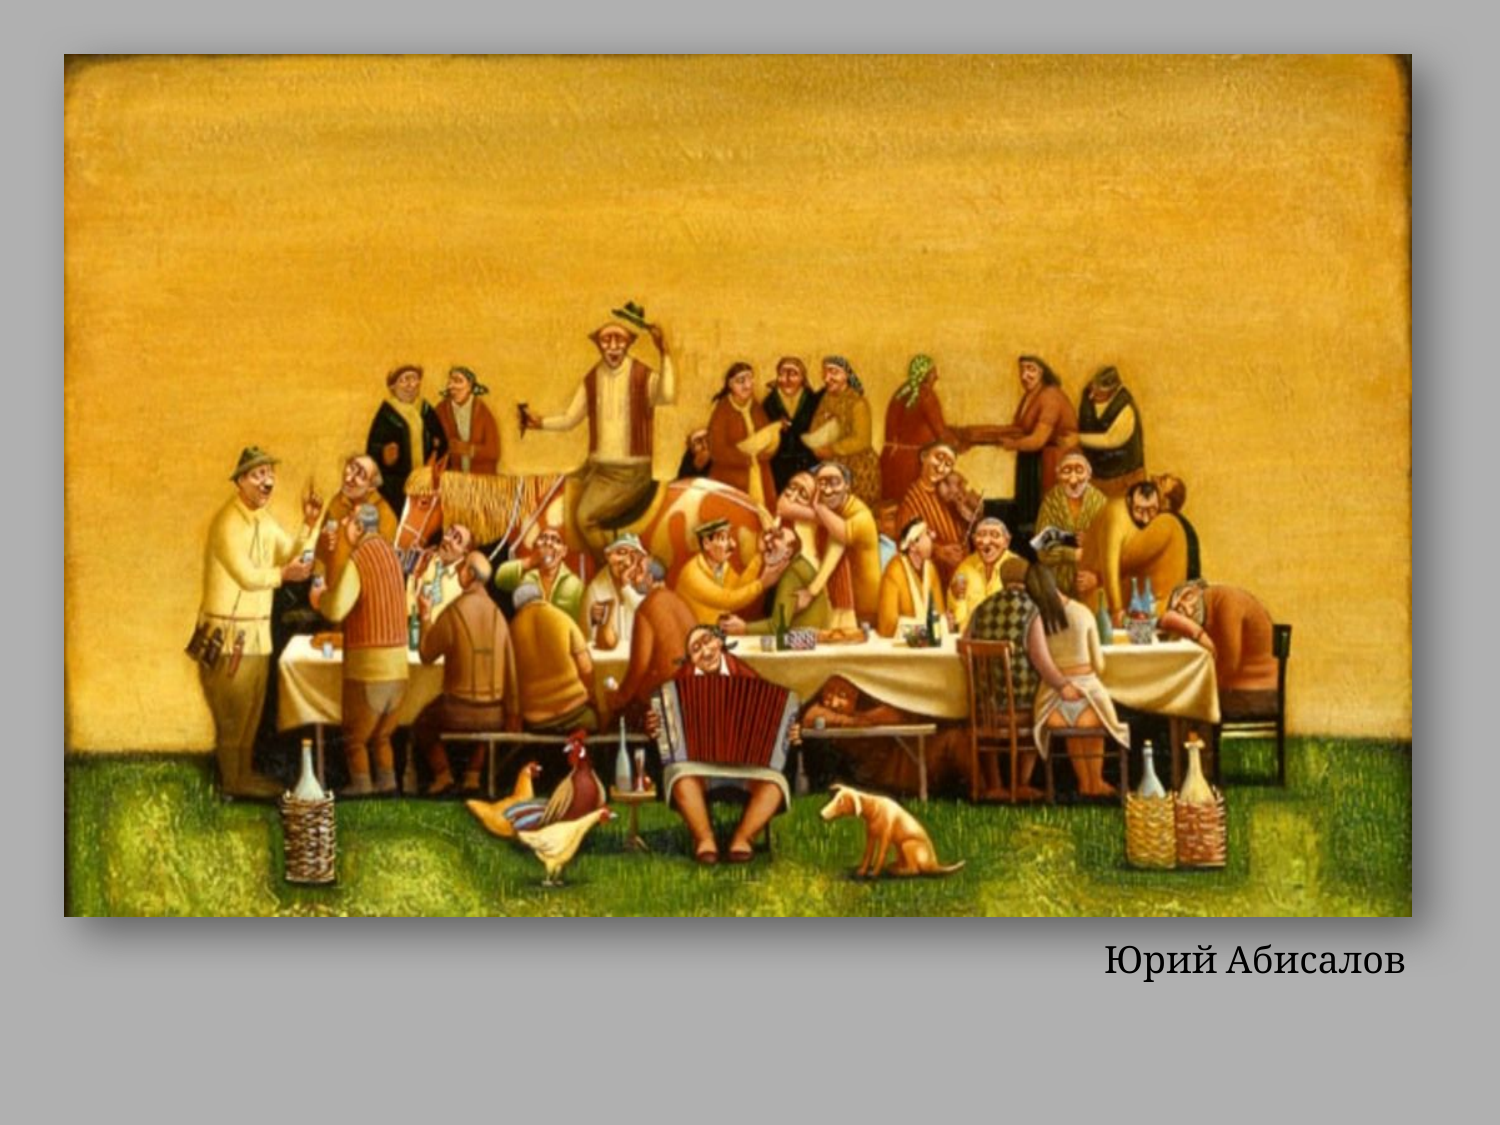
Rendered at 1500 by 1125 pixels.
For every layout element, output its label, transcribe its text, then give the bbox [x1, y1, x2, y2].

picture [64, 54, 1412, 918]
text_box Юрий Абисалов [1089, 928, 1430, 989]
